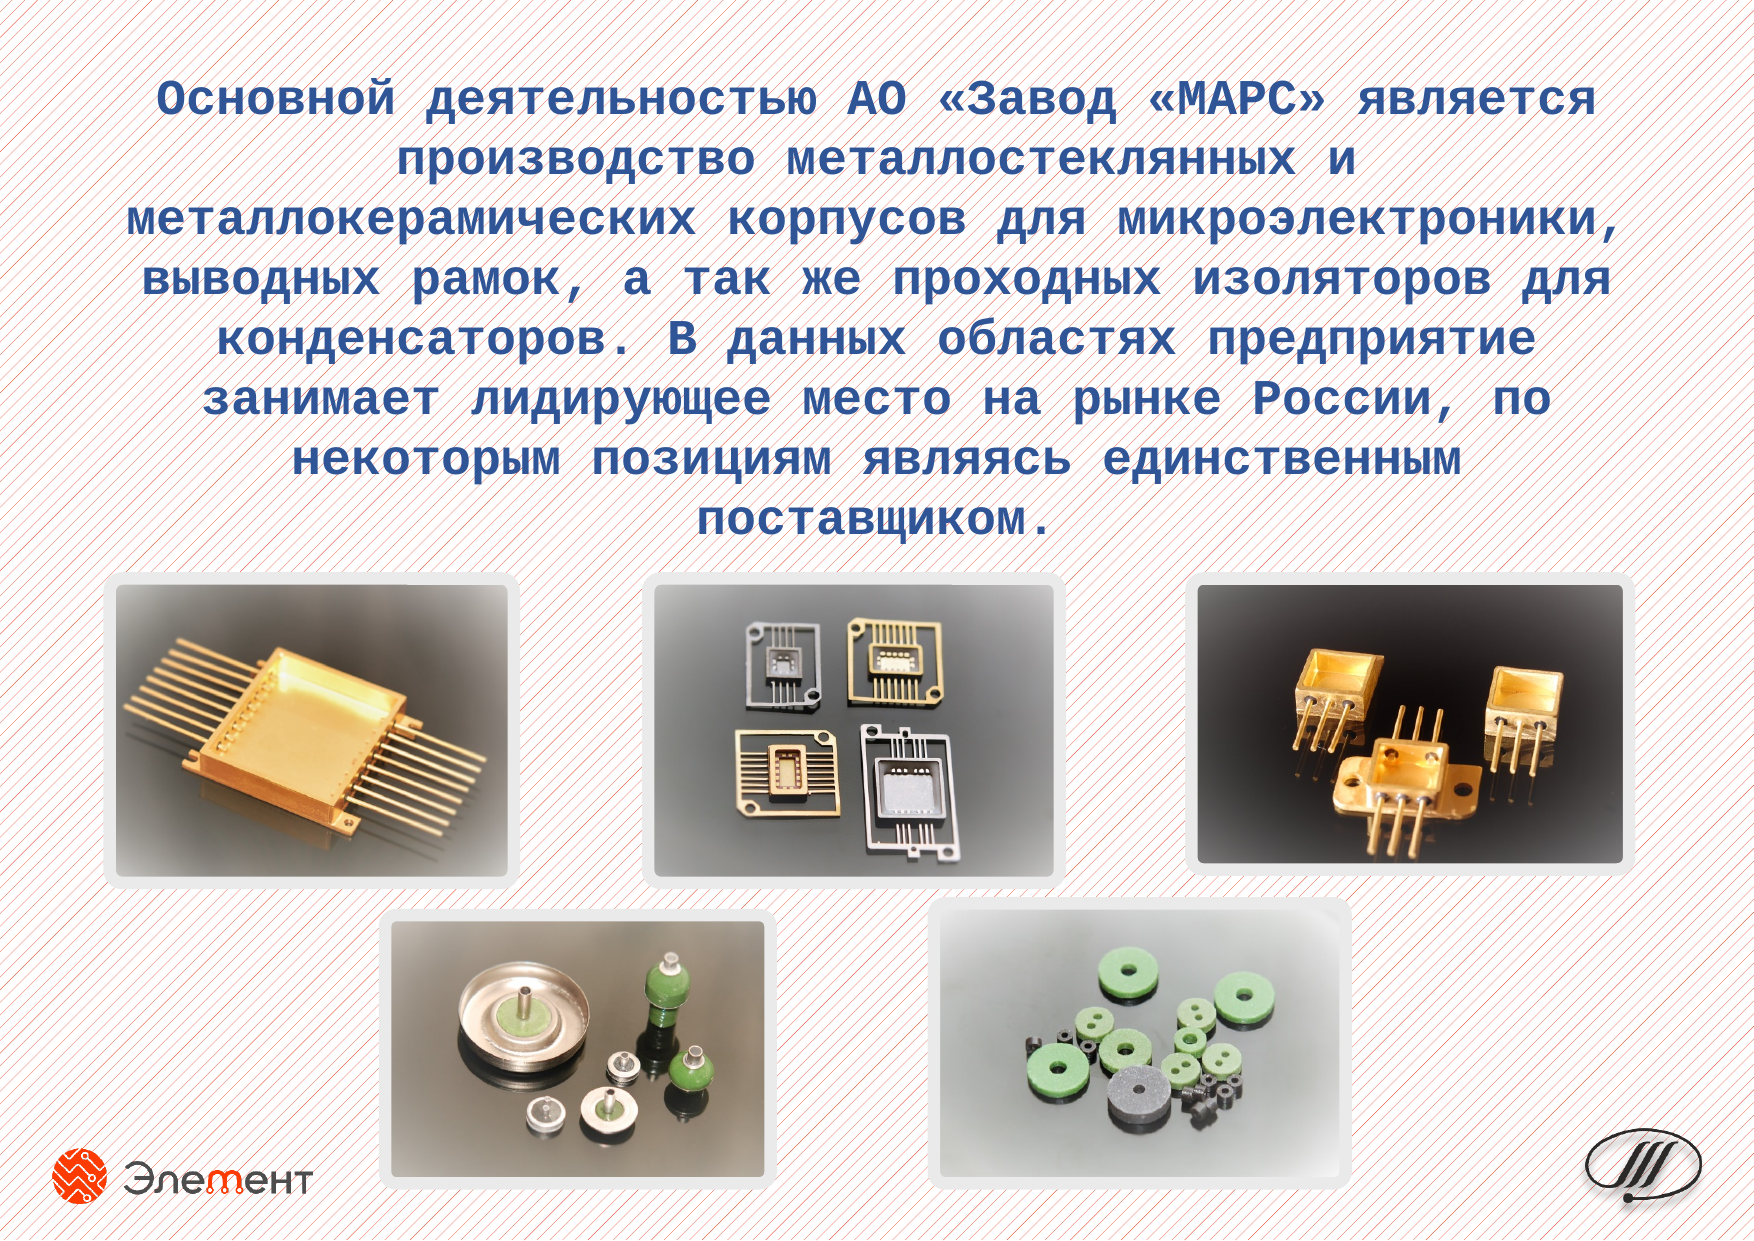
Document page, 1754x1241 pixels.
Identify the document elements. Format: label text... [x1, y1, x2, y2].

picture [109, 578, 514, 883]
picture [52, 1148, 313, 1204]
picture [648, 578, 1060, 883]
picture [1585, 1128, 1702, 1203]
picture [933, 903, 1346, 1184]
picture [385, 915, 771, 1184]
picture [1191, 578, 1630, 870]
text_box Основной деятельностью АО «Завод «МАРС» является производство металлостеклянных и металлокерамических корпусов для микроэлектроники, выводных рамок, а так же проходных изоляторов для конденсаторов. В данных областях предприятие занимает лидирующее место на рынке России, по некоторым позициям являясь единственным поставщиком. [104, 56, 1650, 622]
